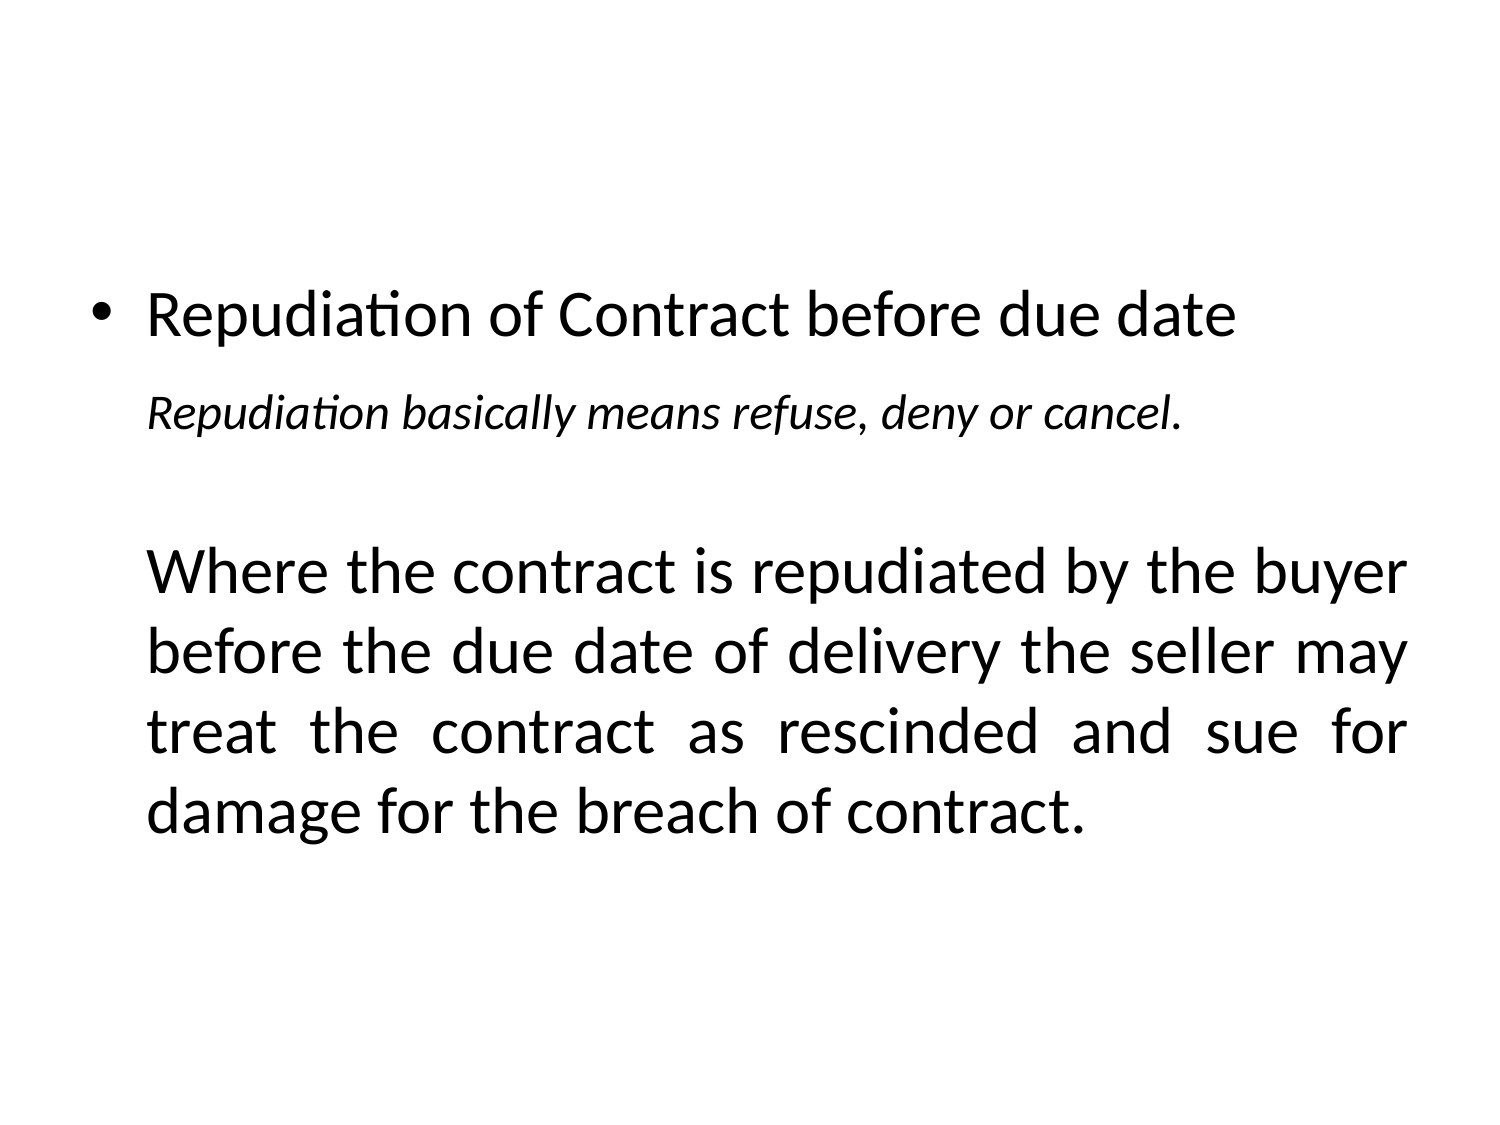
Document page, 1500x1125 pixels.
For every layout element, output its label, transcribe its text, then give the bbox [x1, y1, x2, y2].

list Repudiation of Contract before due date Repudiation basically means refuse, deny or cancel. Where the contract is repudiated by the buyer before the due date of delivery the seller may treat the contract as rescinded and sue for damage for the breach of contract. [75, 262, 1425, 1005]
